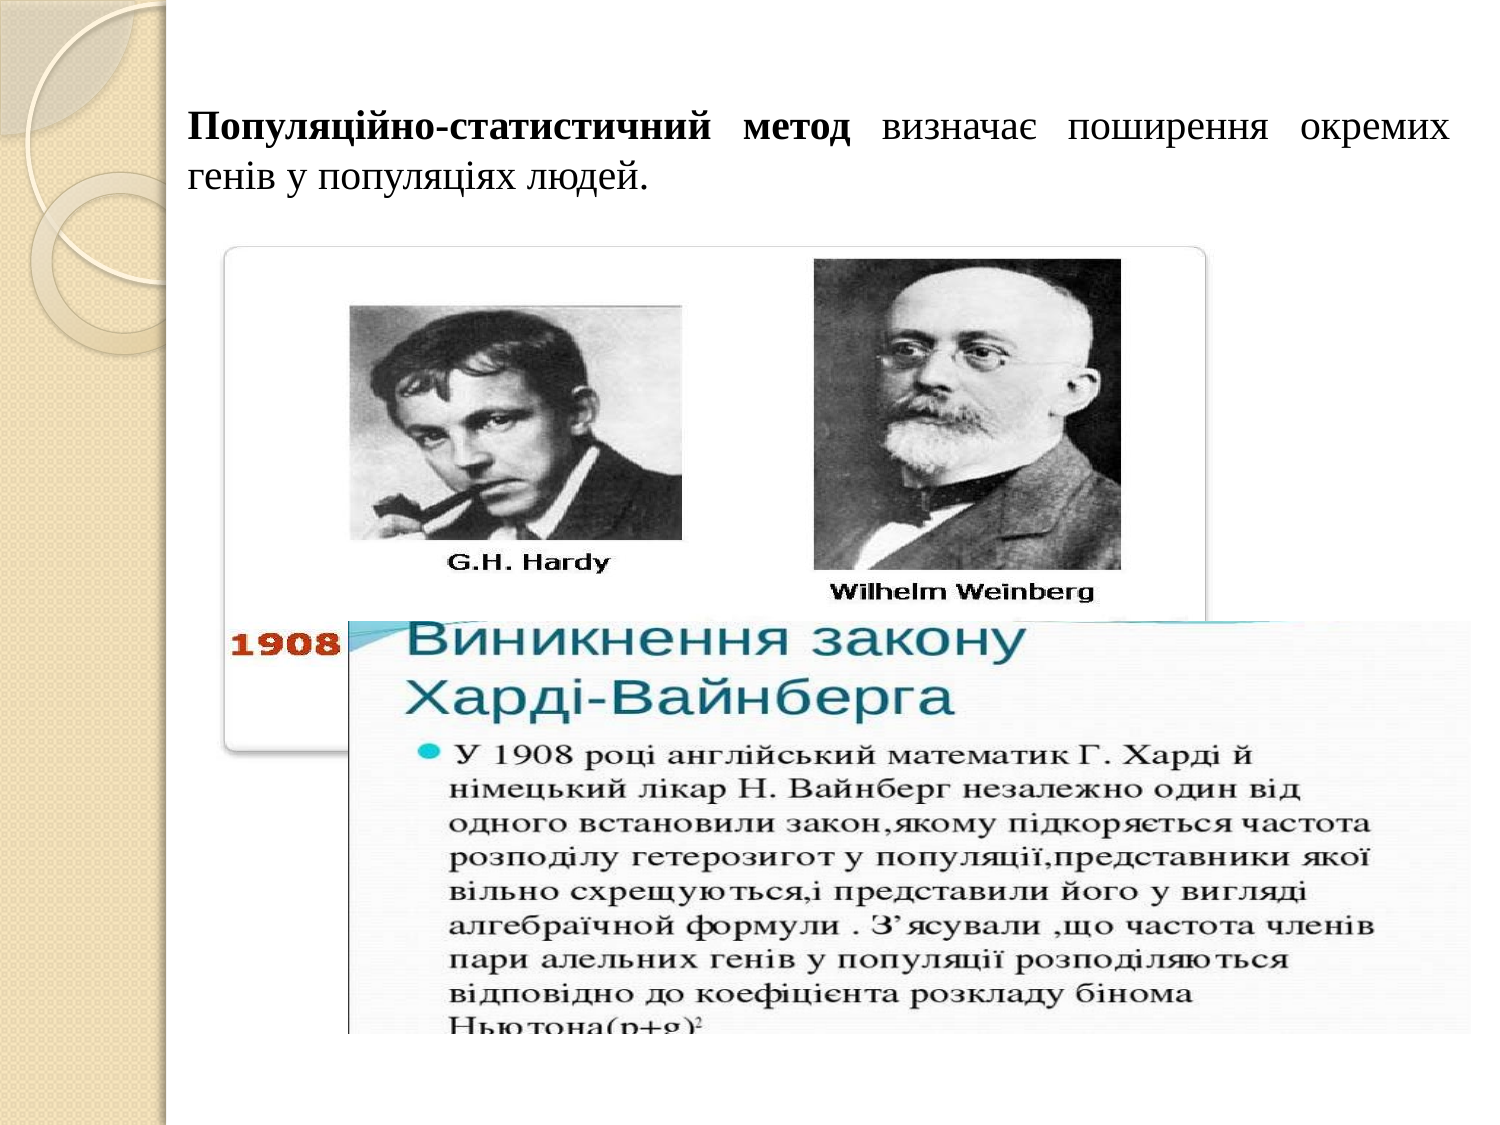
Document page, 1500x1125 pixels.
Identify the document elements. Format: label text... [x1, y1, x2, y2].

picture [206, 219, 1471, 1035]
list Популяційно-статистичний метод визначає поширення окремих генів у популяціях людей. [159, 90, 1466, 1025]
